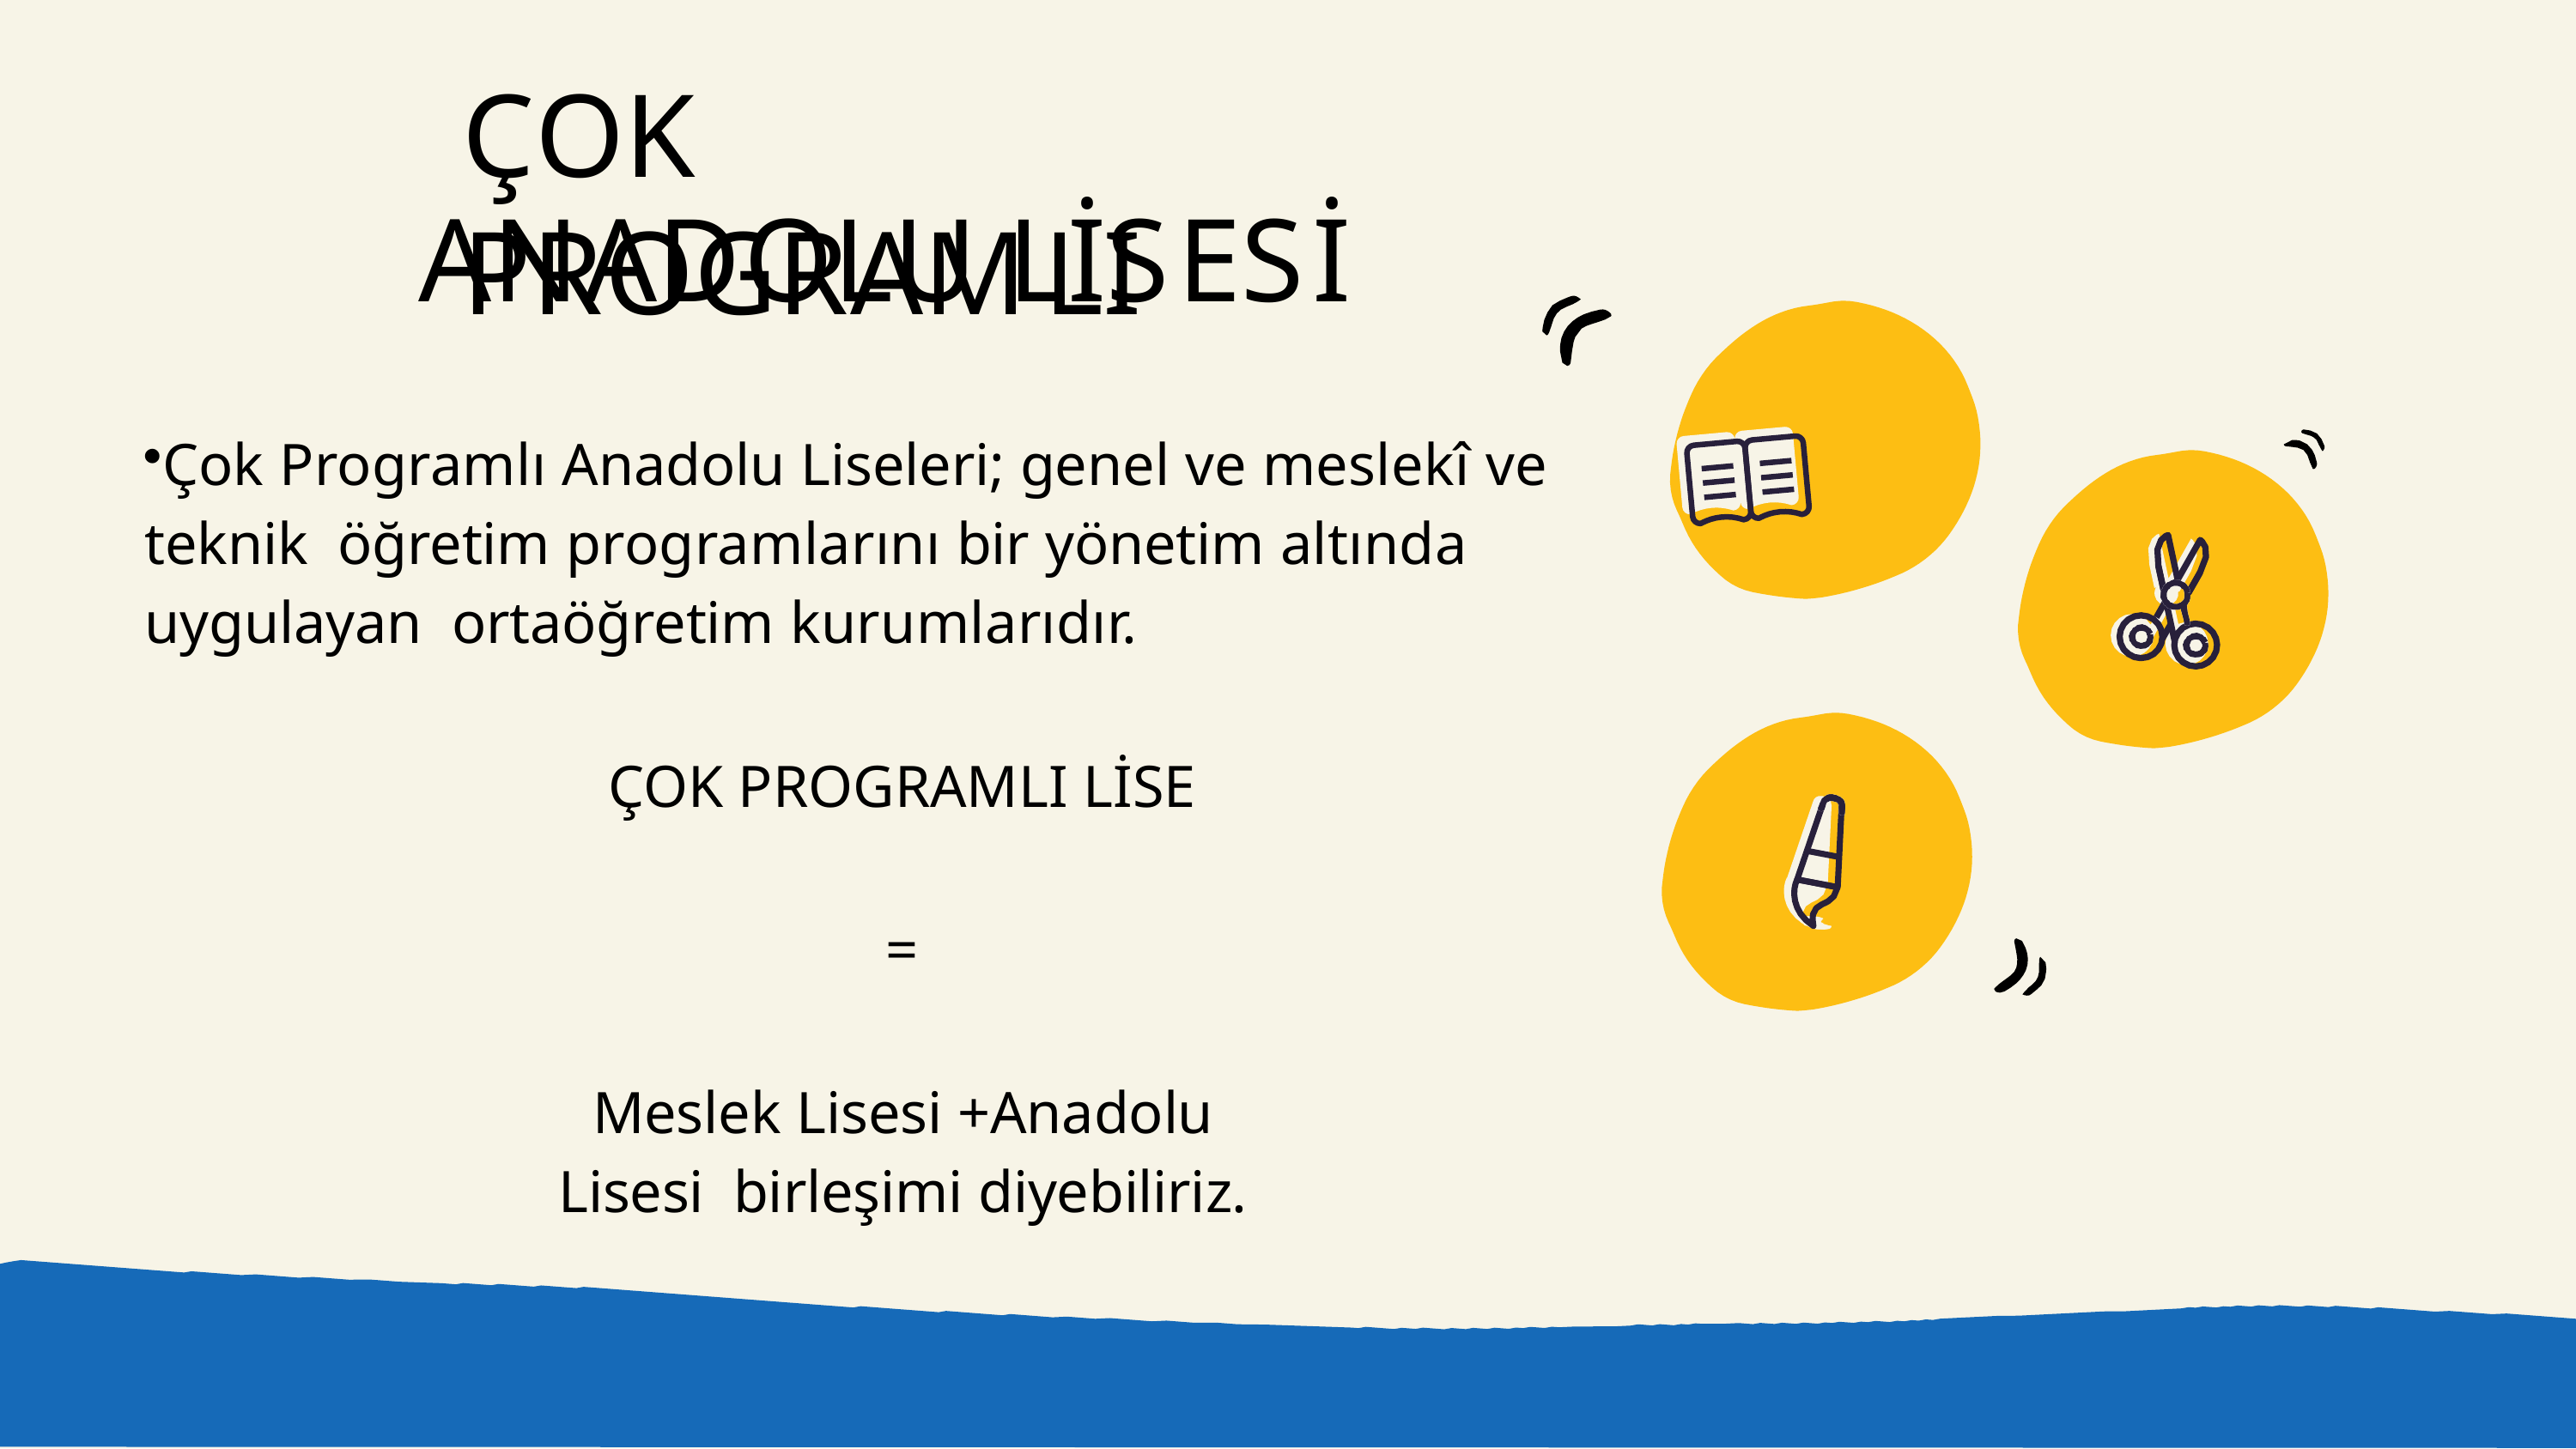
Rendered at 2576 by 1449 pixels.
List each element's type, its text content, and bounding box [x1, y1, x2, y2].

text_box [2301, 429, 2325, 452]
text_box [2283, 440, 2318, 470]
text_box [2110, 531, 2221, 670]
text_box [1994, 938, 2028, 993]
title ÇOK PROGRAMLI [460, 60, 1298, 185]
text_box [1783, 794, 1845, 930]
text_box [2022, 956, 2047, 996]
text_box ANADOLU LİSESİ Çok Programlı Anadolu Liseleri; genel ve meslekî ve teknik öğretim programlarını bir yönetim altında uygulayan ortaöğretim kurumlarıdır. ÇOK PROGRAMLI LİSE = Meslek Lisesi +Anadolu Lisesi birleşimi diyebiliriz. [143, 185, 1659, 1224]
text_box [0, 1259, 2576, 1448]
